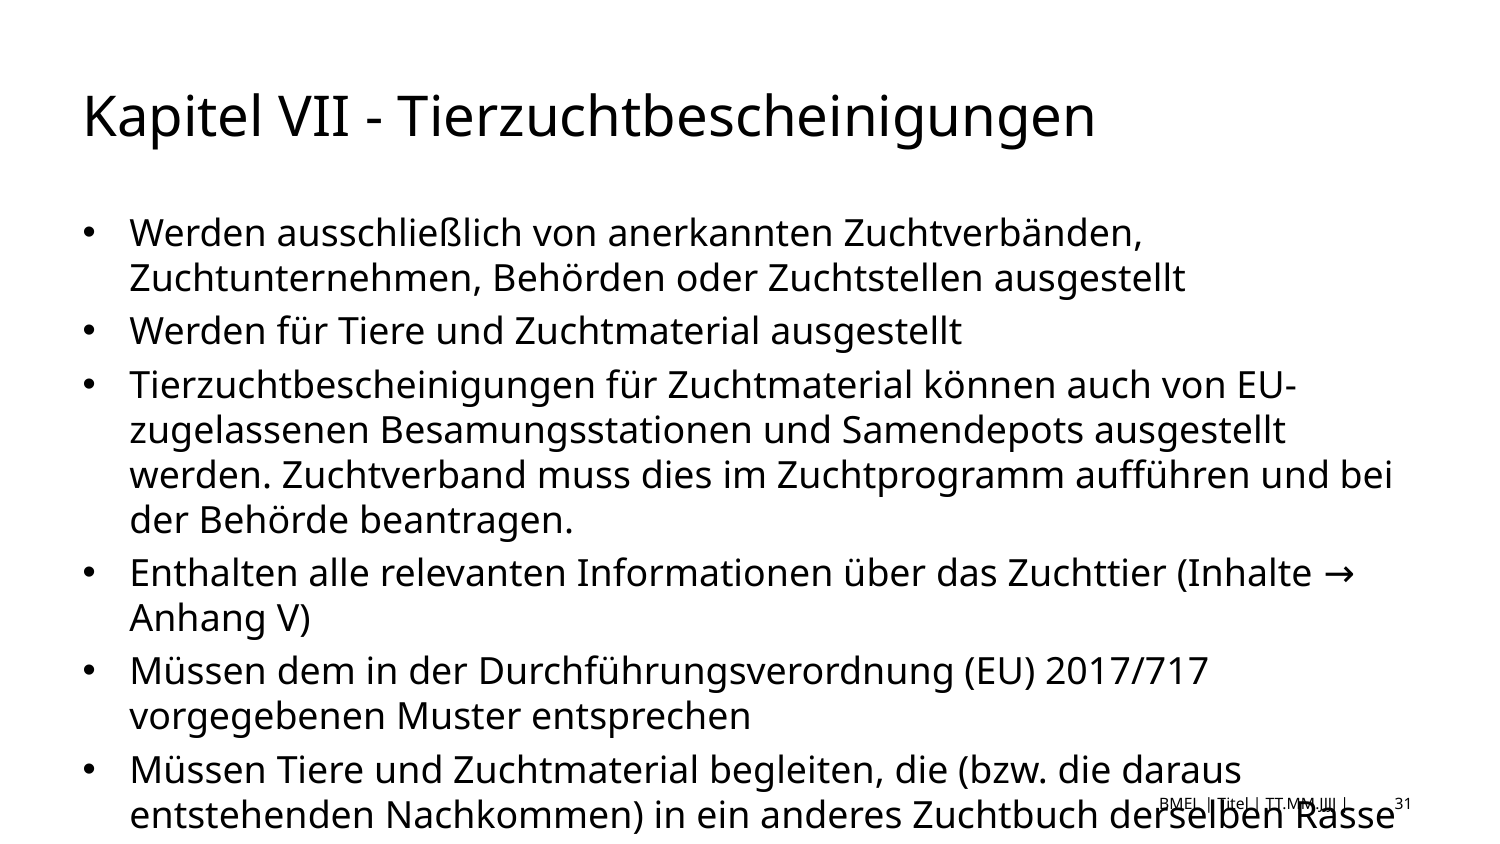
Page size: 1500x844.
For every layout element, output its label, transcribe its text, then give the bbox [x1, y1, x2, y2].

slide_number 31 [1379, 795, 1451, 815]
footer BMEL | Titel | TT.MM.JJJJ | [454, 795, 1365, 815]
title Kapitel VII - Tierzuchtbescheinigungen [82, 79, 1418, 209]
list Werden ausschließlich von anerkannten Zuchtverbänden, Zuchtunternehmen, Behörden oder Zuchtstellen ausgestellt Werden für Tiere und Zuchtmaterial ausgestellt Tierzuchtbescheinigungen für Zuchtmaterial können auch von EU-zugelassenen Besamungsstationen und Samendepots ausgestellt werden. Zuchtverband muss dies im Zuchtprogramm aufführen und bei der Behörde beantragen. Enthalten alle relevanten Informationen über das Zuchttier (Inhalte → Anhang V) Müssen dem in der Durchführungsverordnung (EU) 2017/717 vorgegebenen Muster entsprechen Müssen Tiere und Zuchtmaterial begleiten, die (bzw. die daraus entstehenden Nachkommen) in ein anderes Zuchtbuch derselben Rasse eingetragen werden sollen. [82, 209, 1418, 647]
